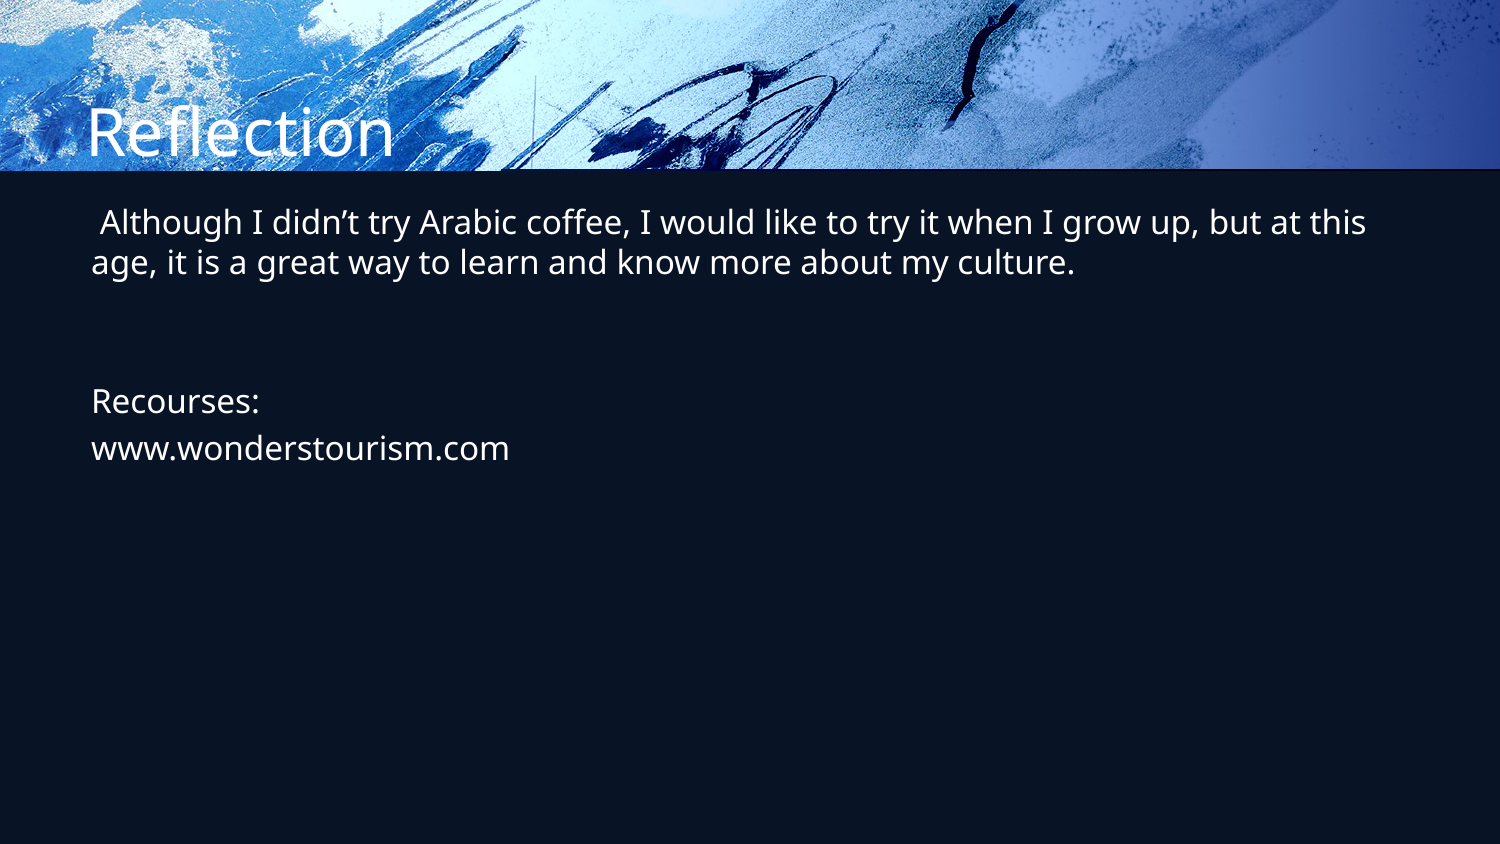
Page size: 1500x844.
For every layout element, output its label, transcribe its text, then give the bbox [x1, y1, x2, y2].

picture [0, 0, 1500, 844]
list Although I didn’t try Arabic coffee, I would like to try it when I grow up, but at this age, it is a great way to learn and know more about my culture. Recourses: www.wonderstourism.com [76, 193, 1429, 784]
title Reflection [70, 64, 1426, 190]
